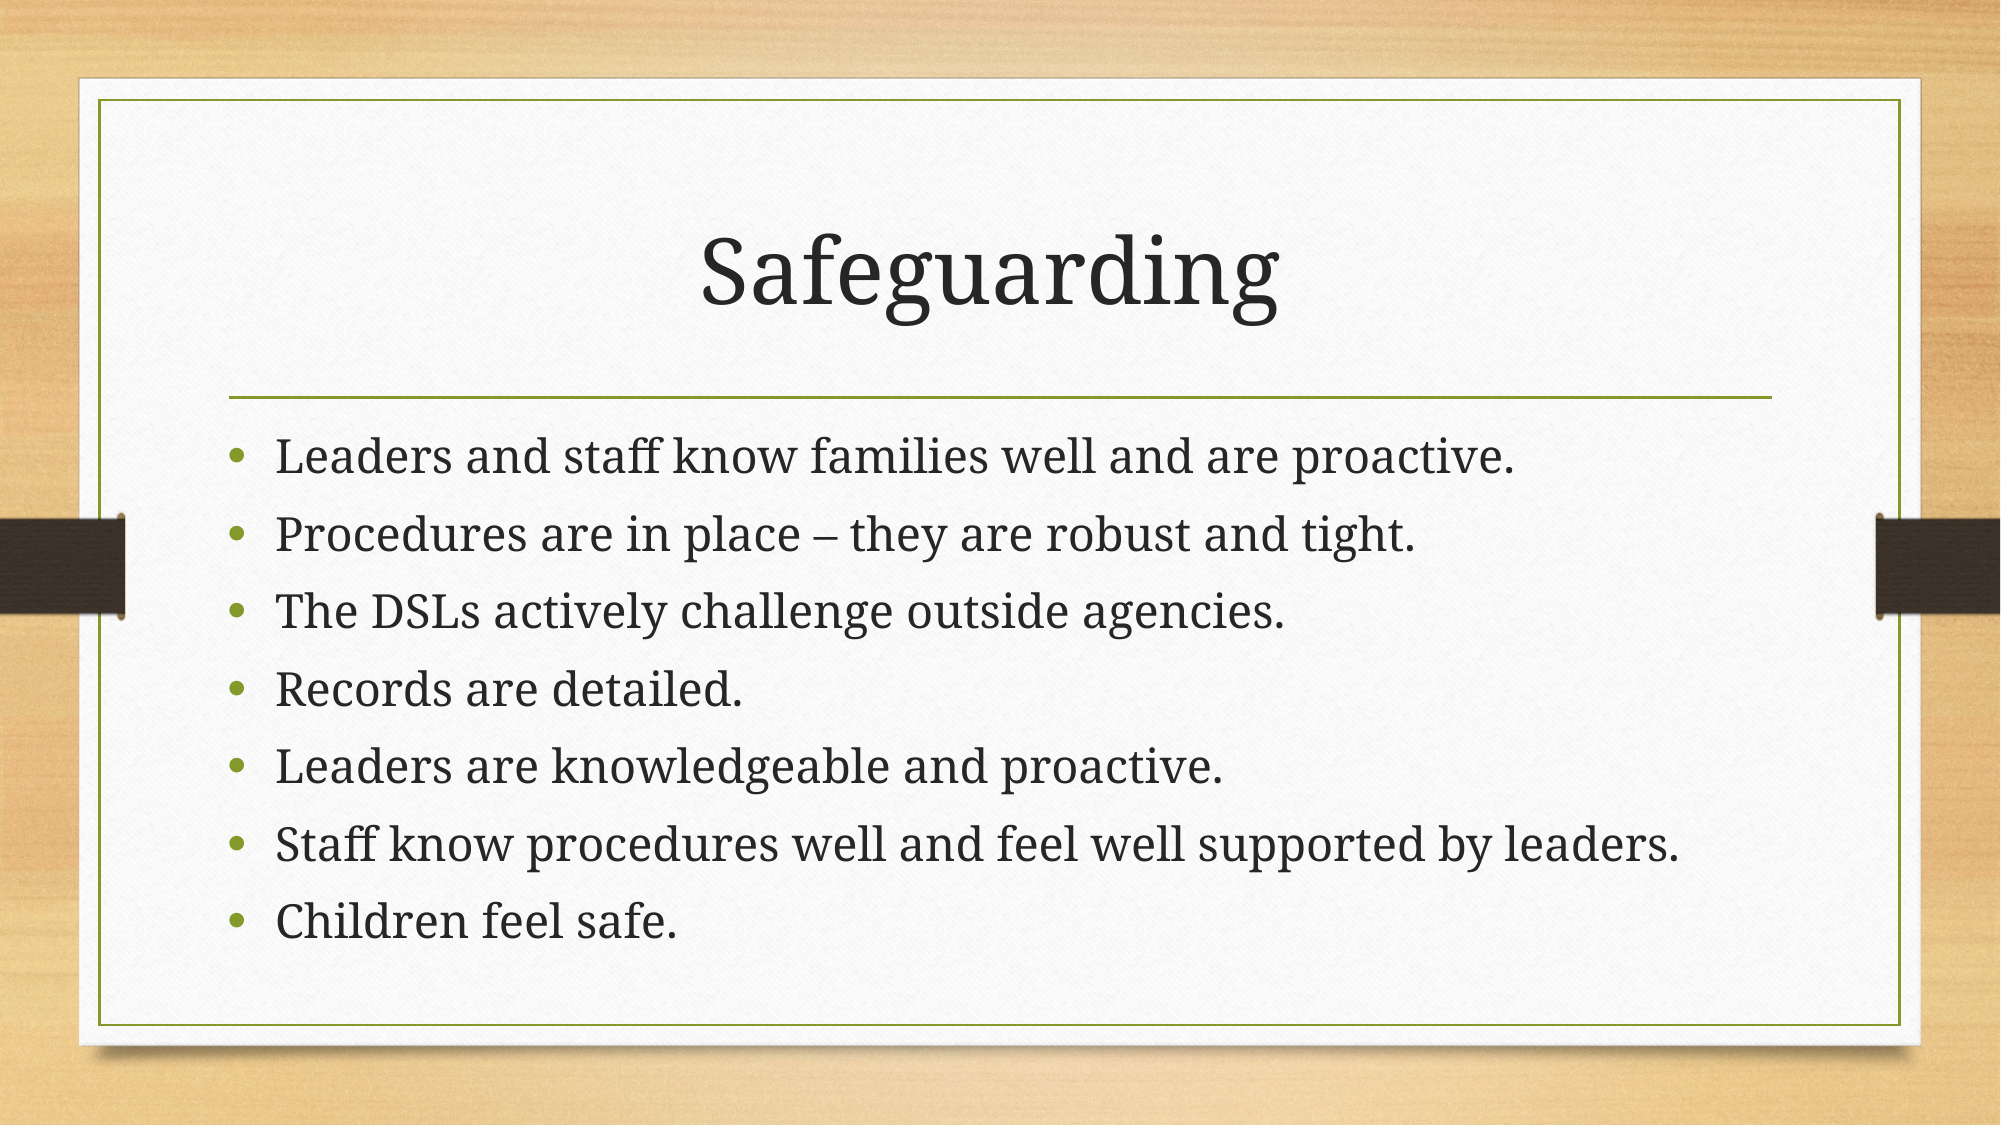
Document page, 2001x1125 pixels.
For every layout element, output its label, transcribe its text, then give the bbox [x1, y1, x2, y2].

list Leaders and staff know families well and are proactive. Procedures are in place – they are robust and tight. The DSLs actively challenge outside agencies. Records are detailed. Leaders are knowledgeable and proactive. Staff know procedures well and feel well supported by leaders. Children feel safe. [212, 419, 1788, 964]
title Safeguarding [212, 161, 1788, 375]
picture [0, 0, 2001, 1125]
